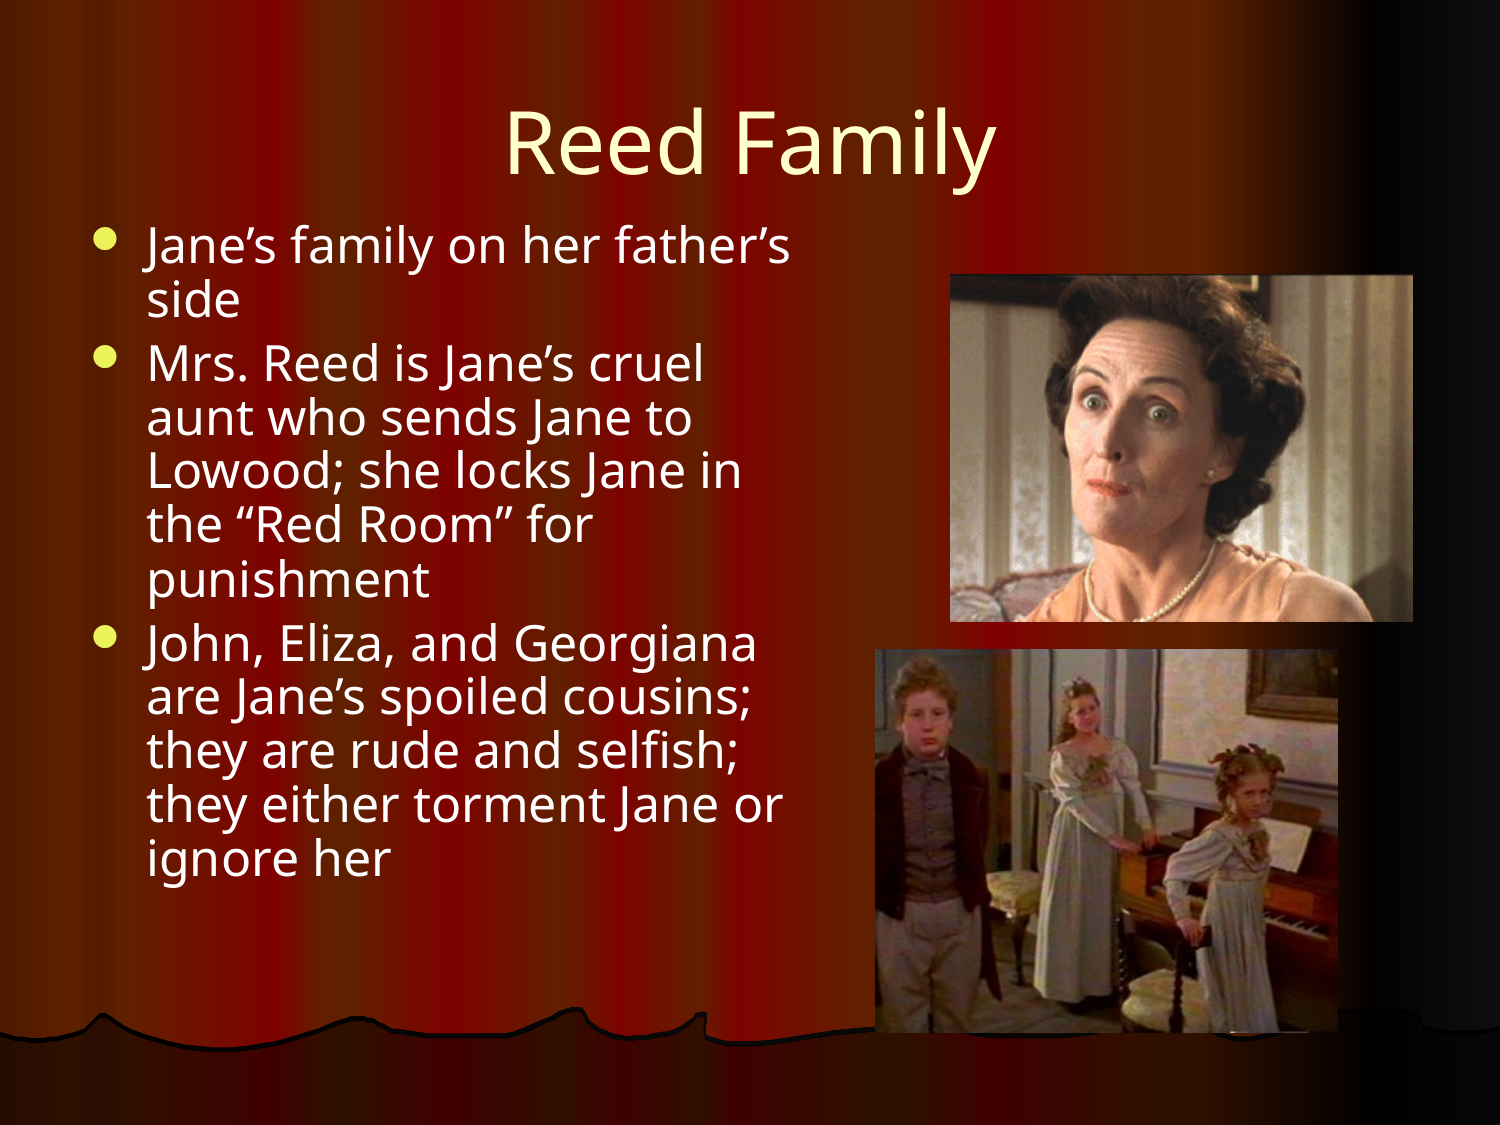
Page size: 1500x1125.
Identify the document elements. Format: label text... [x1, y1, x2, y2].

title Reed Family [75, 45, 1425, 233]
picture [874, 649, 1338, 1033]
list Jane’s family on her father’s side Mrs. Reed is Jane’s cruel aunt who sends Jane to Lowood; she locks Jane in the “Red Room” for punishment John, Eliza, and Georgiana are Jane’s spoiled cousins; they are rude and selfish; they either torment Jane or ignore her [75, 212, 825, 1006]
picture [949, 274, 1413, 622]
